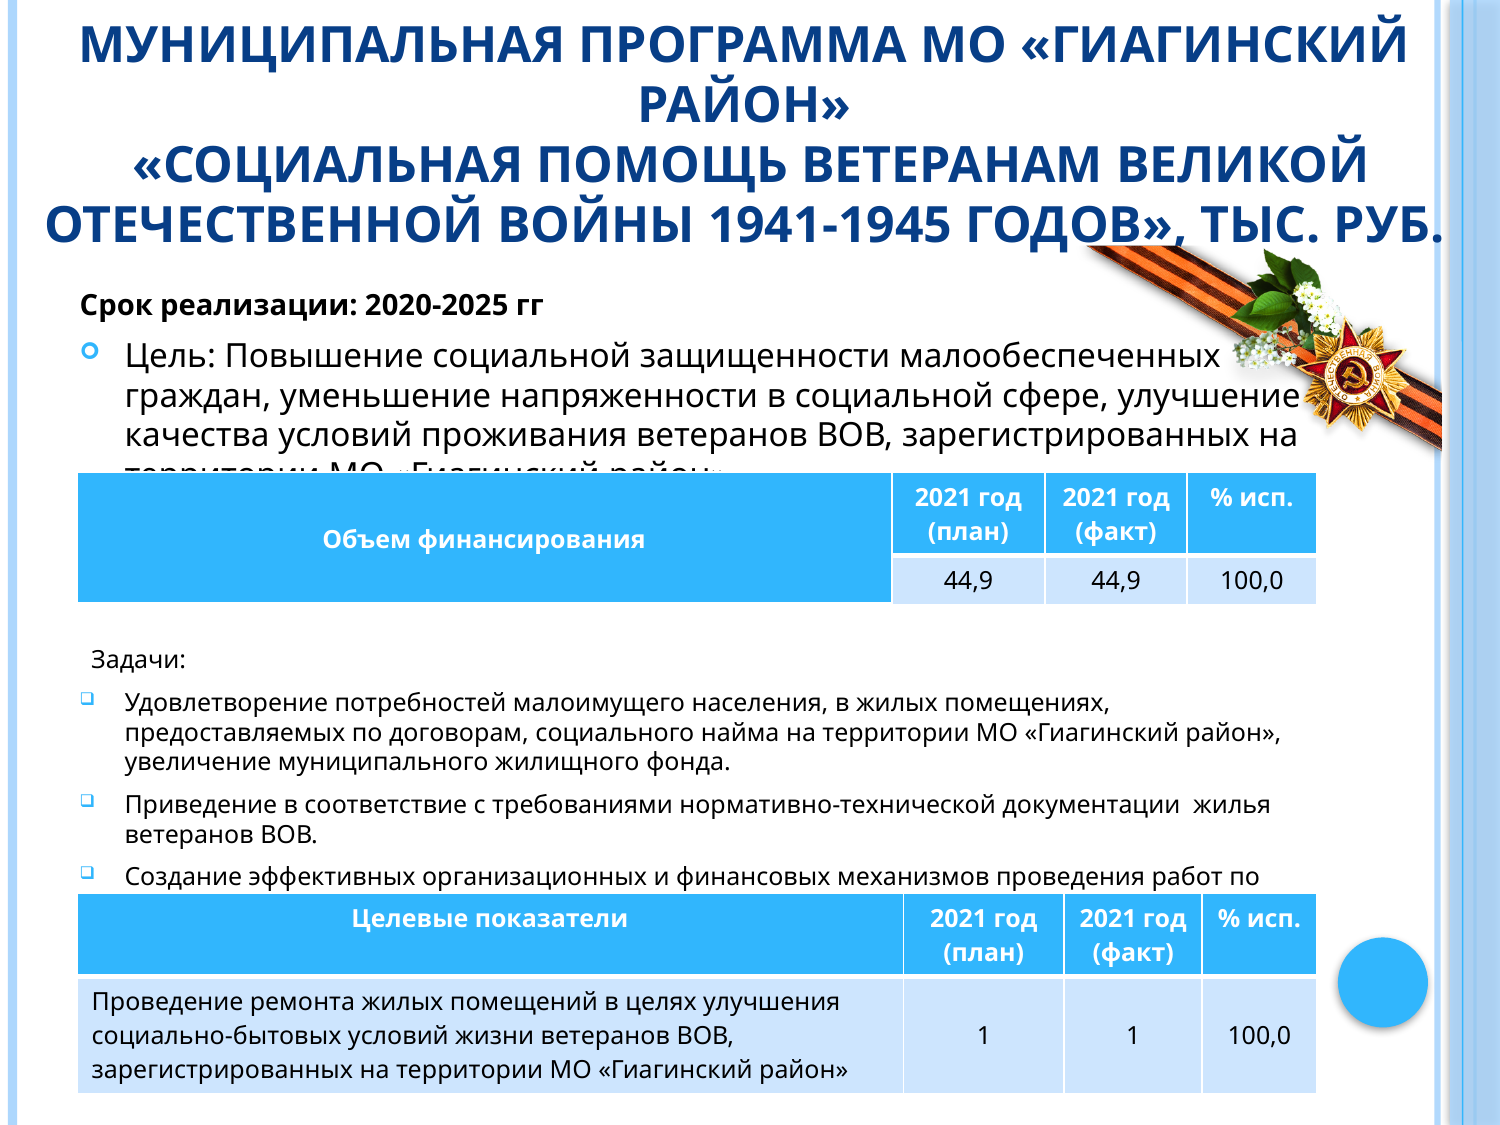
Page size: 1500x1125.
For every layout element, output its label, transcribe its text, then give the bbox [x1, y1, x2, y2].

table_cell 1 [1065, 979, 1201, 1093]
table_header Объем финансирования [78, 473, 891, 602]
title Муниципальная программа МО «Гиагинский район» «Социальная помощь ветеранам Великой Отечественной войны 1941-1945 годов», тыс. руб. [3, 66, 1486, 260]
picture [1068, 231, 1452, 473]
list Срок реализации: 2020-2025 гг Цель: Повышение социальной защищенности малообеспеченных граждан, уменьшение напряженности в социальной сфере, улучшение качества условий проживания ветеранов ВОВ, зарегистрированных на территории МО «Гиагинский район» Задачи: Удовлетворение потребностей малоимущего населения, в жилых помещениях, предоставляемых по договорам, социального найма на территории МО «Гиагинский район», увеличение муниципального жилищного фонда. Приведение в соответствие с требованиями нормативно-технической документации жилья ветеранов ВОВ. Создание эффективных организационных и финансовых механизмов проведения работ по ремонту жилых помещений ветеранов ВОВ. [64, 278, 1353, 988]
table_header % исп. [1203, 894, 1316, 974]
table_cell 100,0 [1203, 979, 1316, 1093]
table_cell 100,0 [1188, 558, 1316, 604]
table_header % исп. [1188, 483, 1316, 553]
table_header 2021 год (факт) [1065, 894, 1201, 974]
table_header 2021 год (план) [904, 894, 1063, 974]
table_header 2021 год (план) [893, 473, 1044, 553]
table_header Целевые показатели [78, 894, 903, 974]
table_cell 1 [904, 979, 1063, 1093]
table_cell 44,9 [893, 558, 1044, 604]
table_cell Проведение ремонта жилых помещений в целях улучшения социально-бытовых условий жизни ветеранов ВОВ, зарегистрированных на территории МО «Гиагинский район» [78, 979, 903, 1093]
table_cell 44,9 [1046, 558, 1186, 604]
table_header 2021 год (факт) [1046, 473, 1186, 553]
